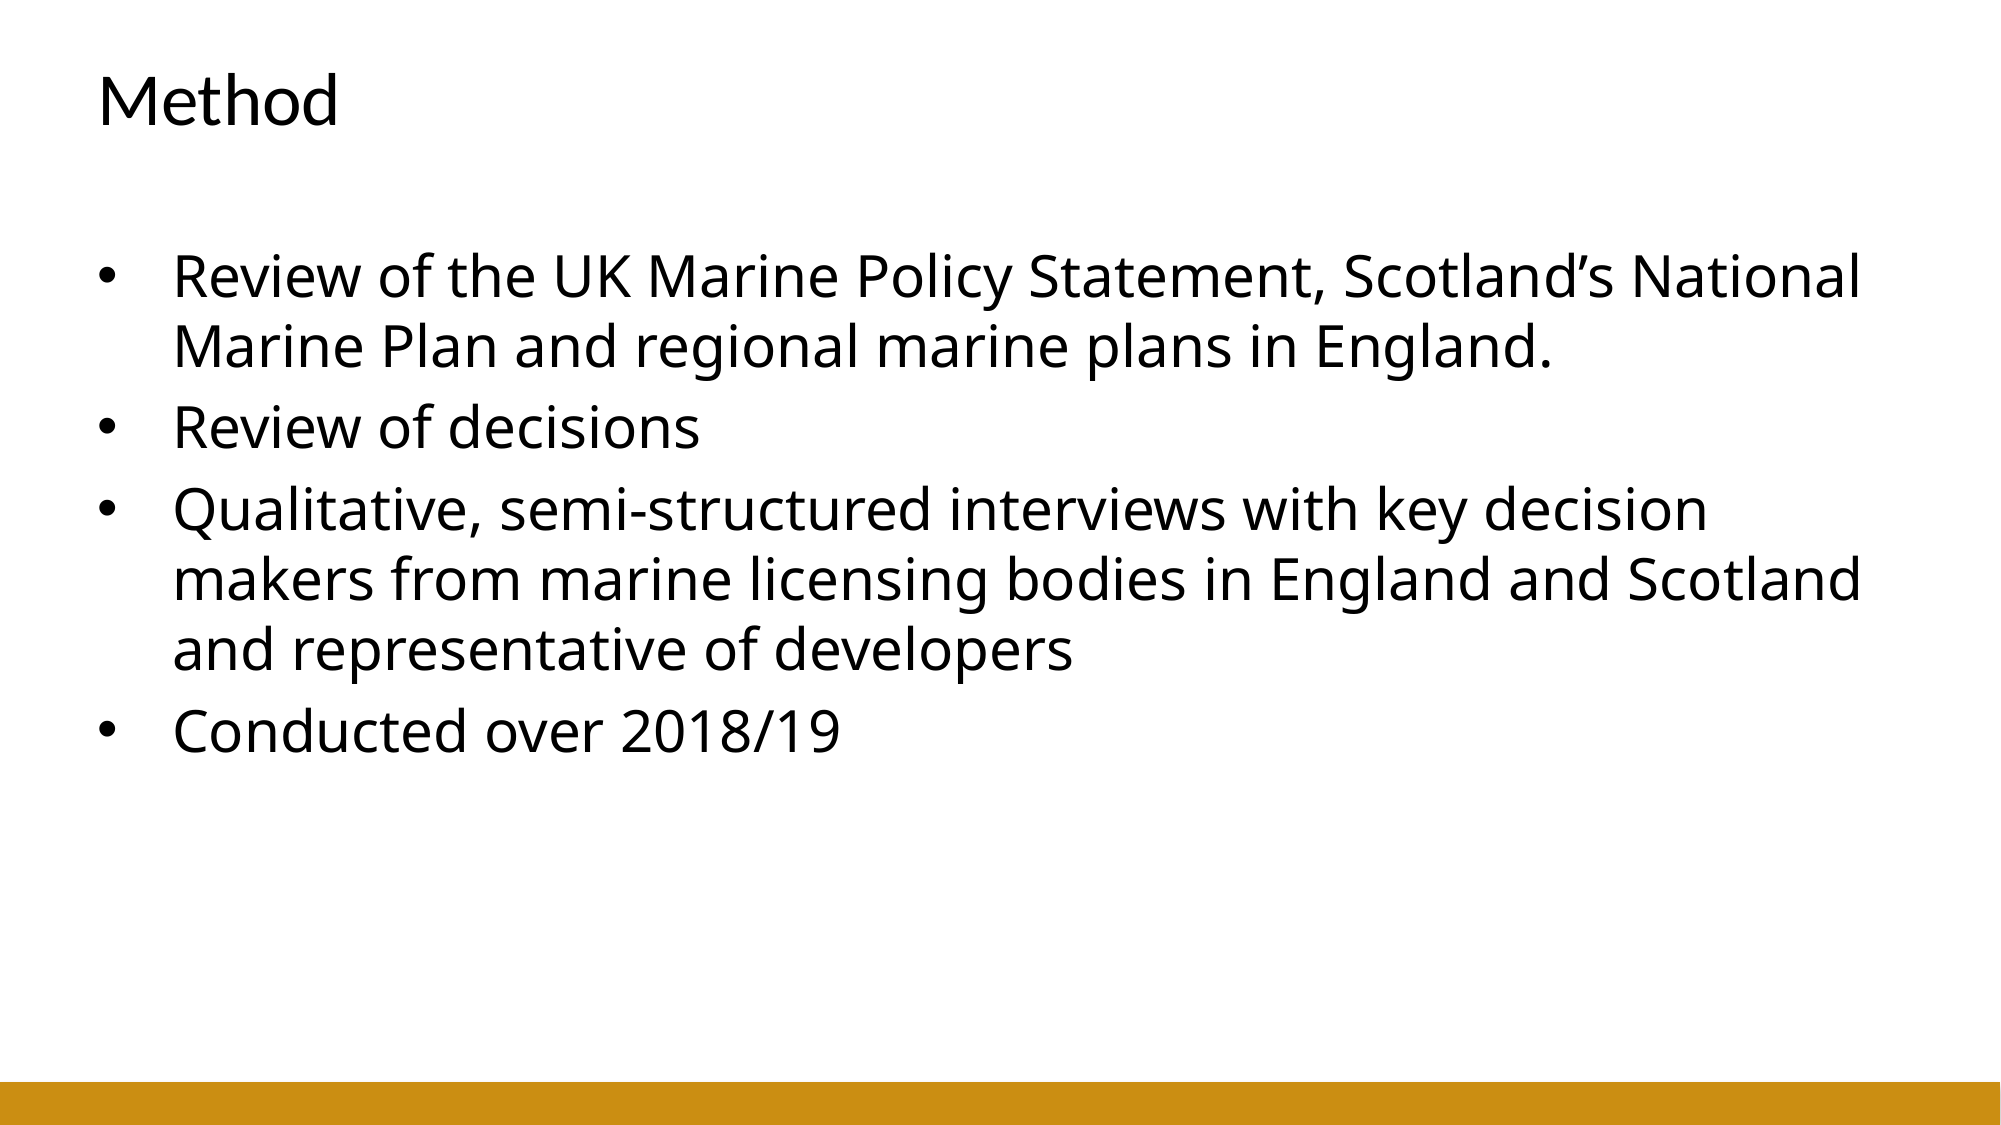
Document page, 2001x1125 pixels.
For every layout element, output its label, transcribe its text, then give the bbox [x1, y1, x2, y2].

list Review of the UK Marine Policy Statement, Scotland’s National Marine Plan and regional marine plans in England. Review of decisions Qualitative, semi-structured interviews with key decision makers from marine licensing bodies in England and Scotland and representative of developers Conducted over 2018/19 [82, 231, 1910, 1011]
title Method [82, 42, 1910, 149]
